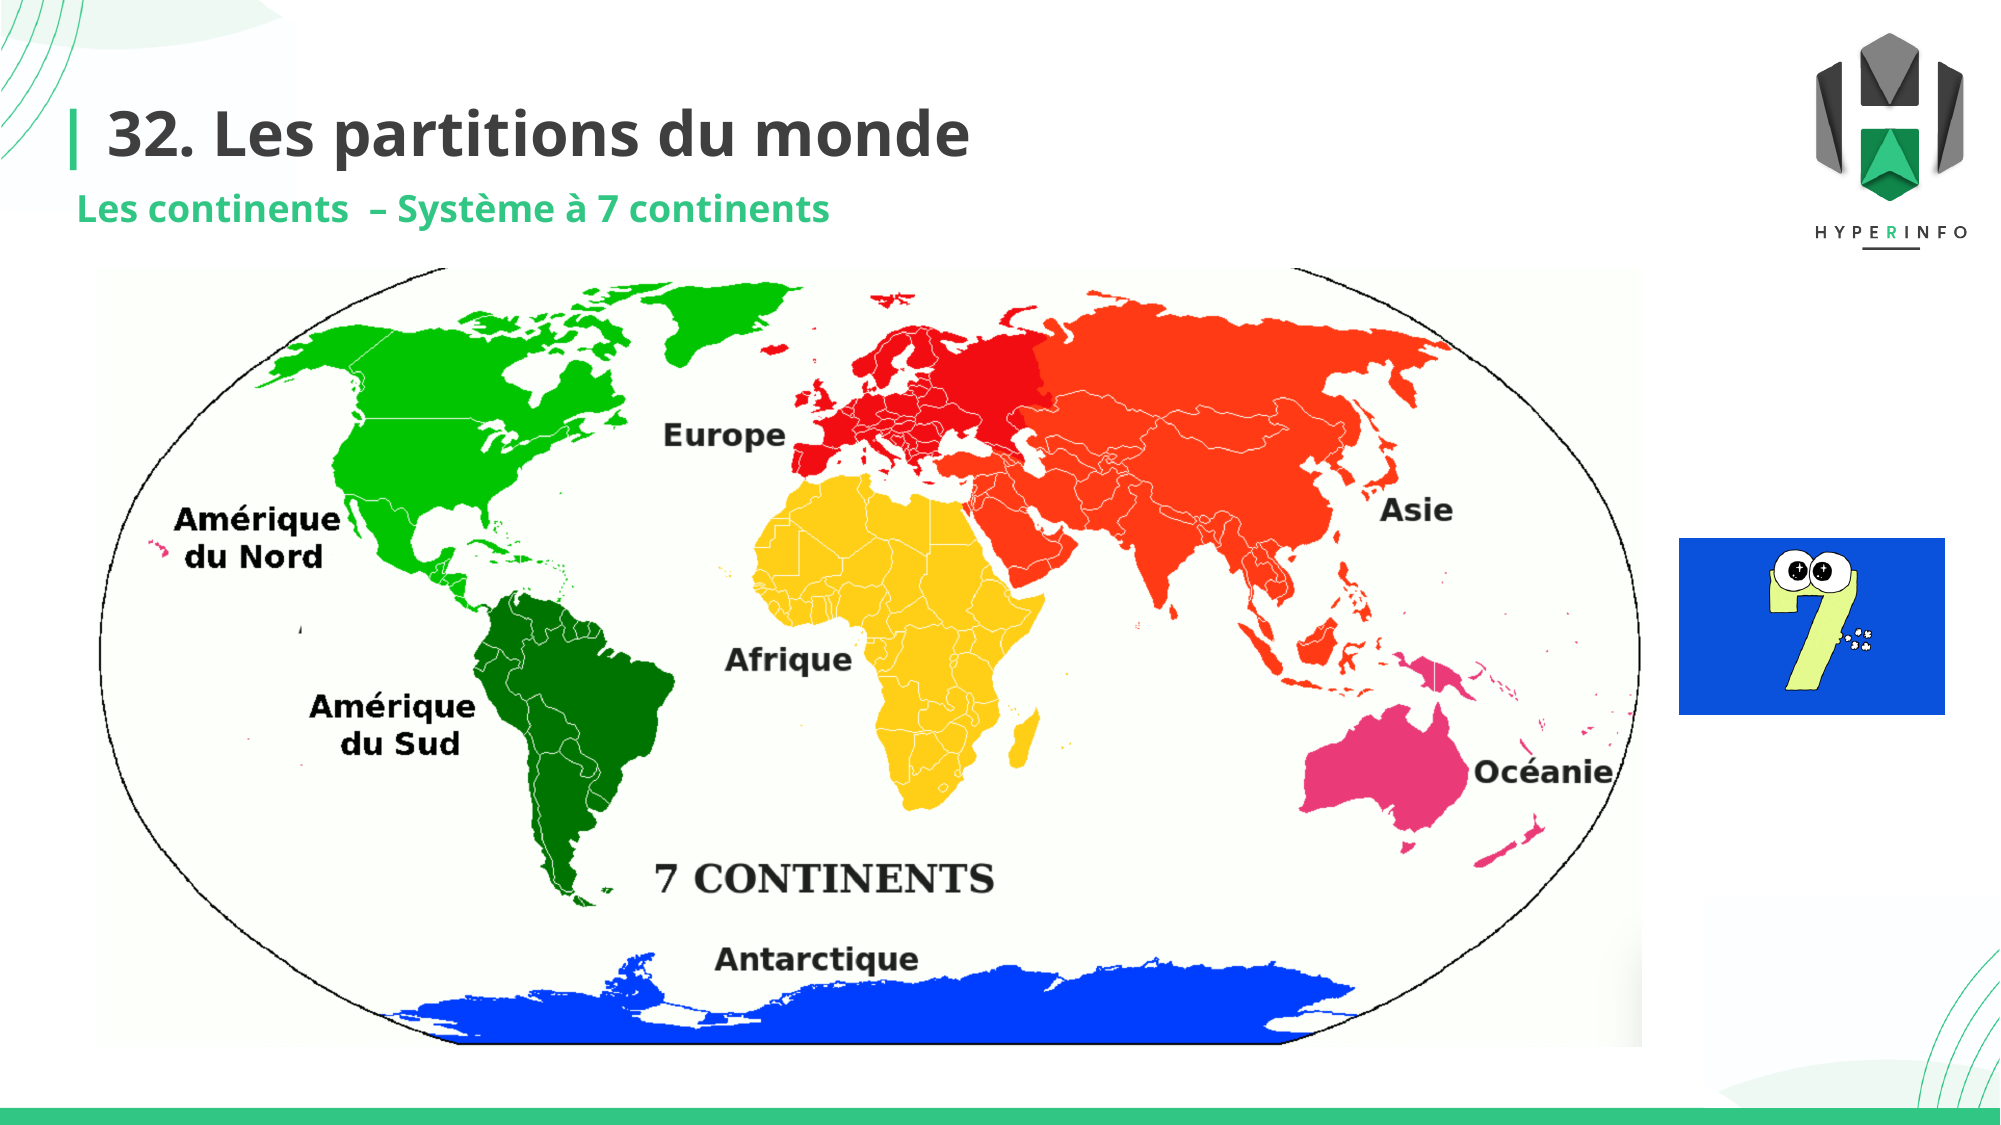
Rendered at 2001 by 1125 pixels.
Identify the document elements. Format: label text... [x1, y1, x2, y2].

picture [1811, 29, 1969, 251]
text_box Les continents – Système à 7 continents [61, 177, 846, 238]
picture [0, 0, 296, 212]
text_box | 32. Les partitions du monde [296, 86, 987, 177]
picture [97, 267, 1643, 1047]
text_box [0, 1106, 2000, 1125]
picture [1679, 537, 1946, 716]
picture [1704, 896, 2000, 1109]
